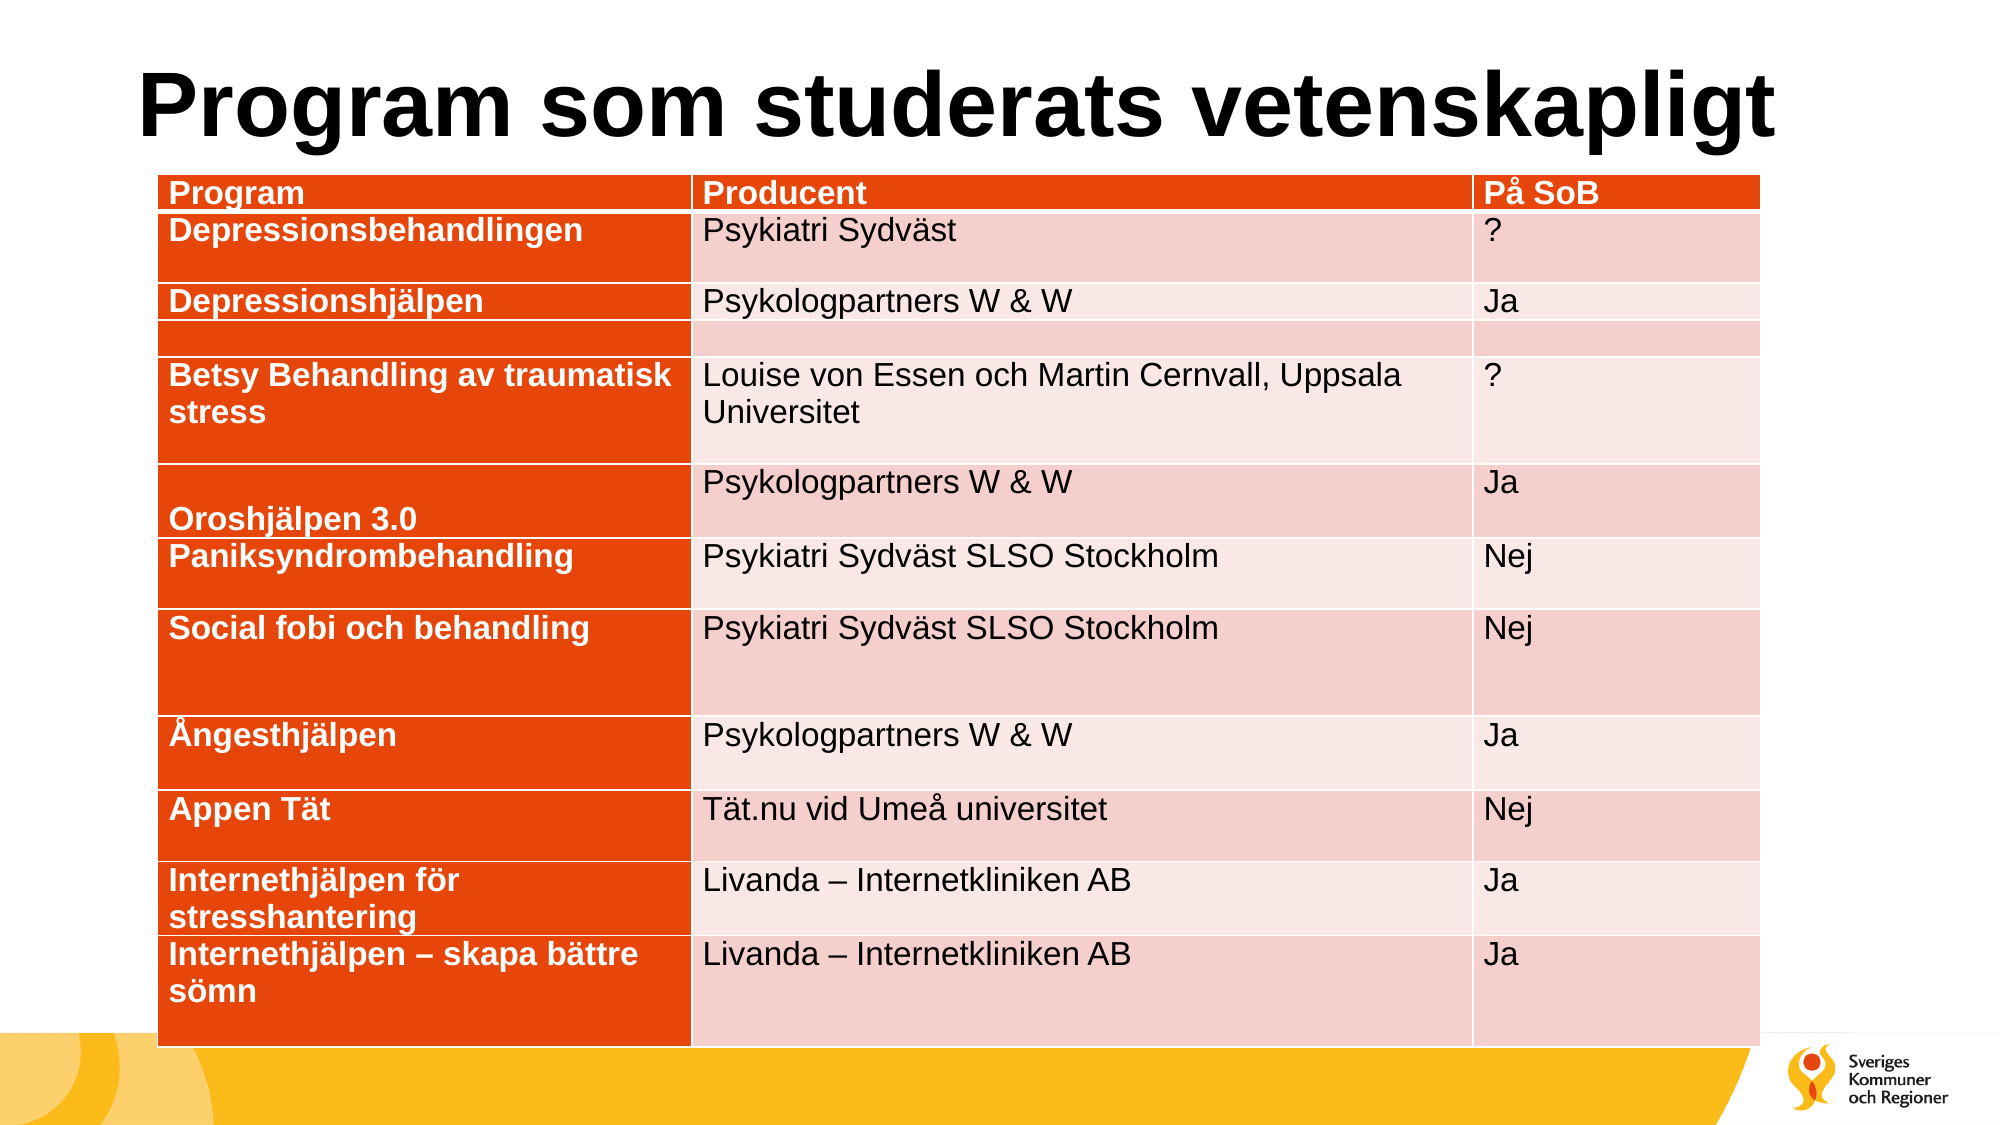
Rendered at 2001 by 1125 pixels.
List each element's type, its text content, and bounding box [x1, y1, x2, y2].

table_cell Livanda – Internetkliniken AB [693, 862, 1472, 935]
table_cell Nej [1474, 610, 1760, 715]
table_cell Psykologpartners W & W [693, 284, 1472, 319]
table_cell Internethjälpen för stresshantering [158, 862, 691, 935]
table_cell [158, 321, 691, 356]
table_cell Nej [1474, 539, 1760, 608]
table_cell Social fobi och behandling [158, 610, 691, 715]
table_cell Ja [1474, 465, 1760, 537]
table_header Program [158, 175, 691, 209]
table_cell Paniksyndrombehandling [158, 539, 691, 608]
table_cell Psykiatri Sydväst [693, 214, 1472, 282]
table_cell Oroshjälpen 3.0 [158, 465, 691, 537]
table_cell Psykologpartners W & W [693, 465, 1472, 537]
table_cell Psykiatri Sydväst SLSO Stockholm [693, 610, 1472, 715]
table_header På SoB [1474, 175, 1760, 209]
table_cell [693, 321, 1472, 356]
table_cell Internethjälpen – skapa bättre sömn [158, 936, 691, 1046]
table_cell Louise von Essen och Martin Cernvall, Uppsala Universitet [693, 358, 1472, 463]
table_cell Livanda – Internetkliniken AB [693, 936, 1472, 1046]
table_cell Ja [1474, 936, 1760, 1046]
table_cell Depressionsbehandlingen [158, 214, 691, 282]
table_cell ? [1474, 358, 1760, 463]
title Program som studerats vetenskapligt [122, 45, 1911, 247]
table_cell Betsy Behandling av traumatisk stress [158, 358, 691, 463]
table_cell Ja [1474, 284, 1760, 319]
table_cell [1474, 321, 1760, 356]
table_cell Psykologpartners W & W [693, 717, 1472, 789]
table_cell Appen Tät [158, 791, 691, 861]
table_cell Depressionshjälpen [158, 284, 691, 319]
table_cell ? [1474, 214, 1760, 282]
table_cell Ångesthjälpen [158, 717, 691, 789]
table_cell Nej [1474, 791, 1760, 861]
table_cell Psykiatri Sydväst SLSO Stockholm [693, 539, 1472, 608]
table_cell Tät.nu vid Umeå universitet [693, 791, 1472, 861]
table_cell Ja [1474, 717, 1760, 789]
picture [0, 0, 2000, 1125]
table_cell Ja [1474, 862, 1760, 935]
table_header Producent [693, 175, 1472, 209]
